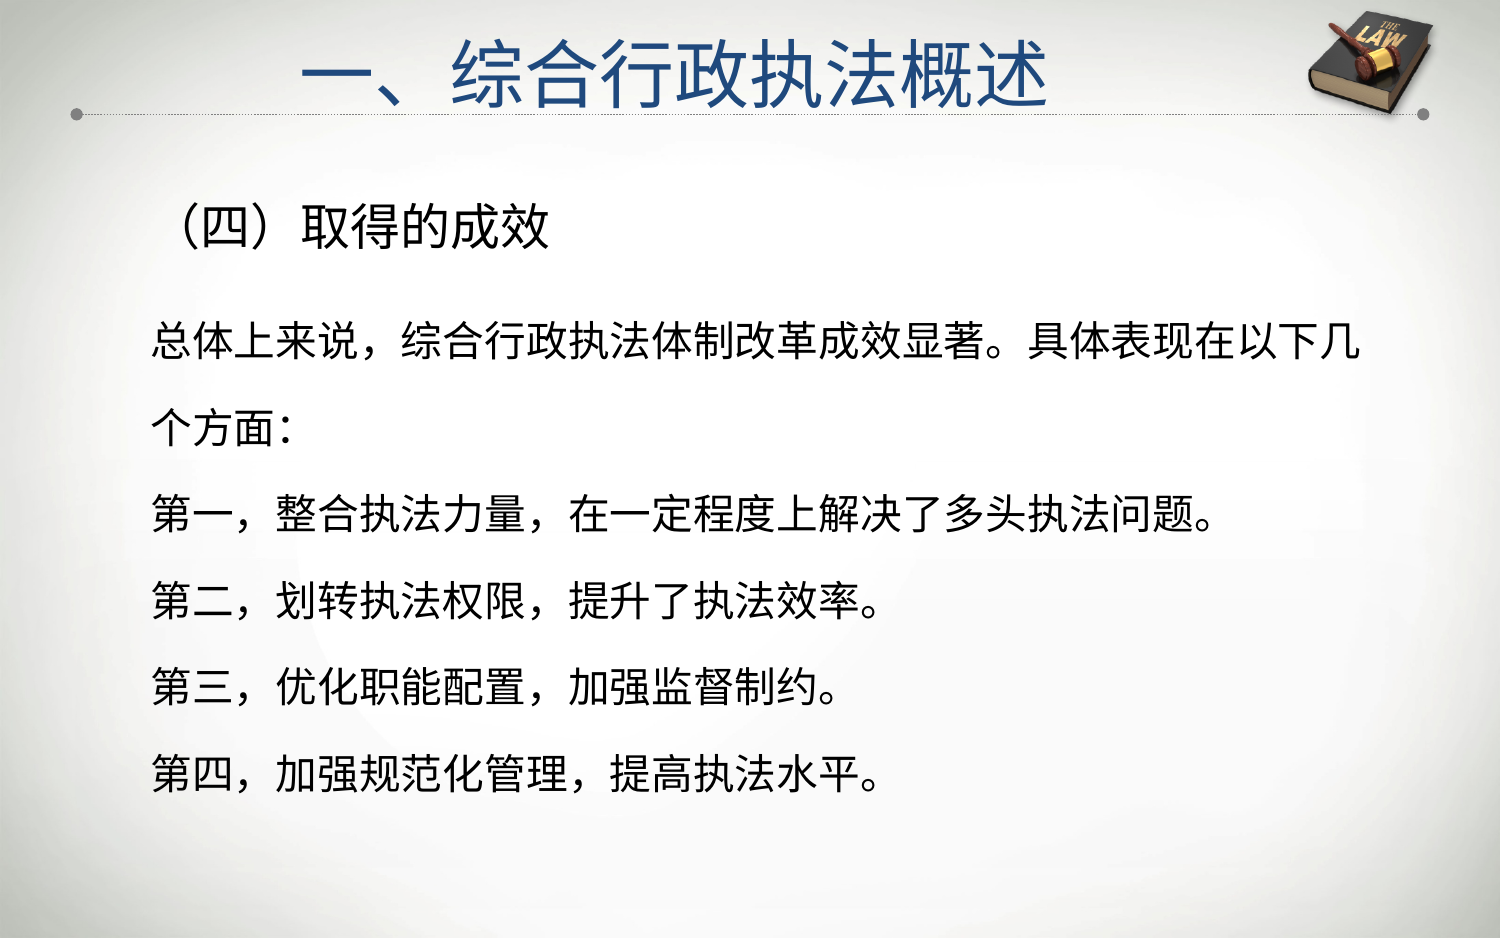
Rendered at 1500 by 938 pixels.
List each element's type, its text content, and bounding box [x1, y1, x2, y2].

picture [0, 0, 1500, 938]
text_box 一、综合行政执法概述 [53, 19, 1296, 125]
text_box （四）取得的成效 总体上来说，综合行政执法体制改革成效显著。具体表现在以下几 个方面： 第一，整合执法力量，在一定程度上解决了多头执法问题。 第二，划转执法权限，提升了执法效率。 第三，优化职能配置，加强监督制约。 第四，加强规范化管理，提高执法水平。 [135, 195, 1486, 938]
